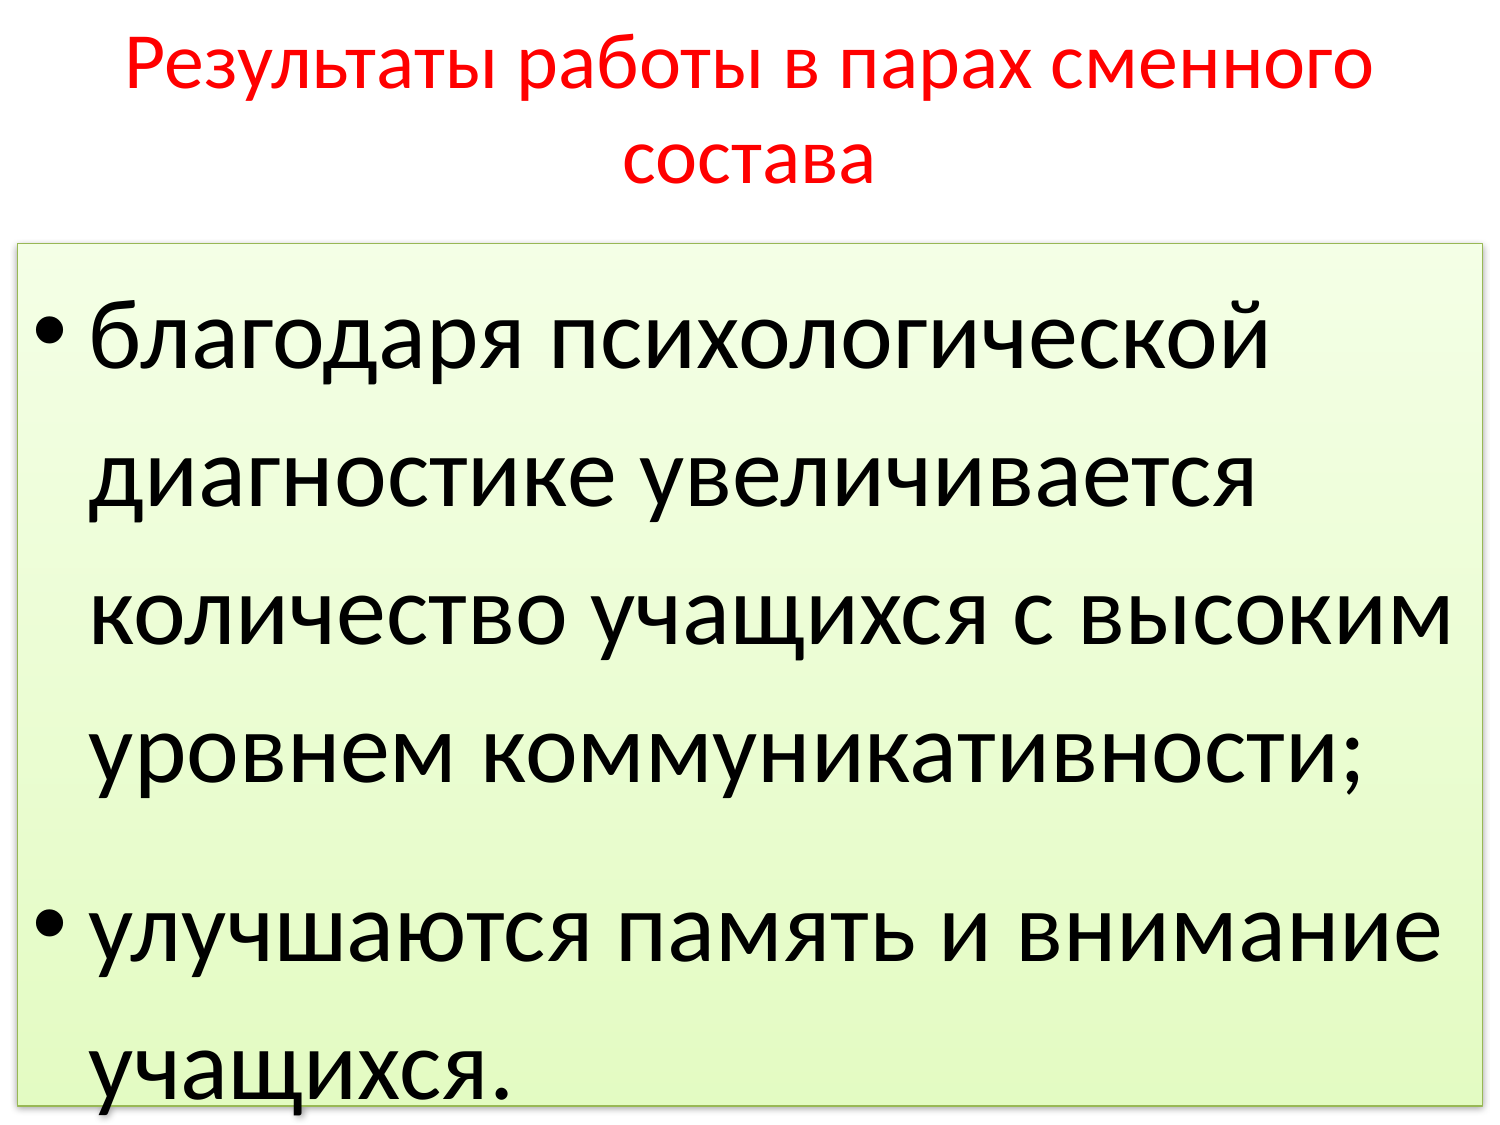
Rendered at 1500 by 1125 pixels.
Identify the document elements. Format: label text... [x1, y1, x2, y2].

list благодаря психологической диагностике увеличивается количество учащихся с высоким уровнем коммуникативности; улучшаются память и внимание учащихся. [17, 243, 1483, 1107]
title Результаты работы в парах сменного состава [0, 0, 1500, 209]
